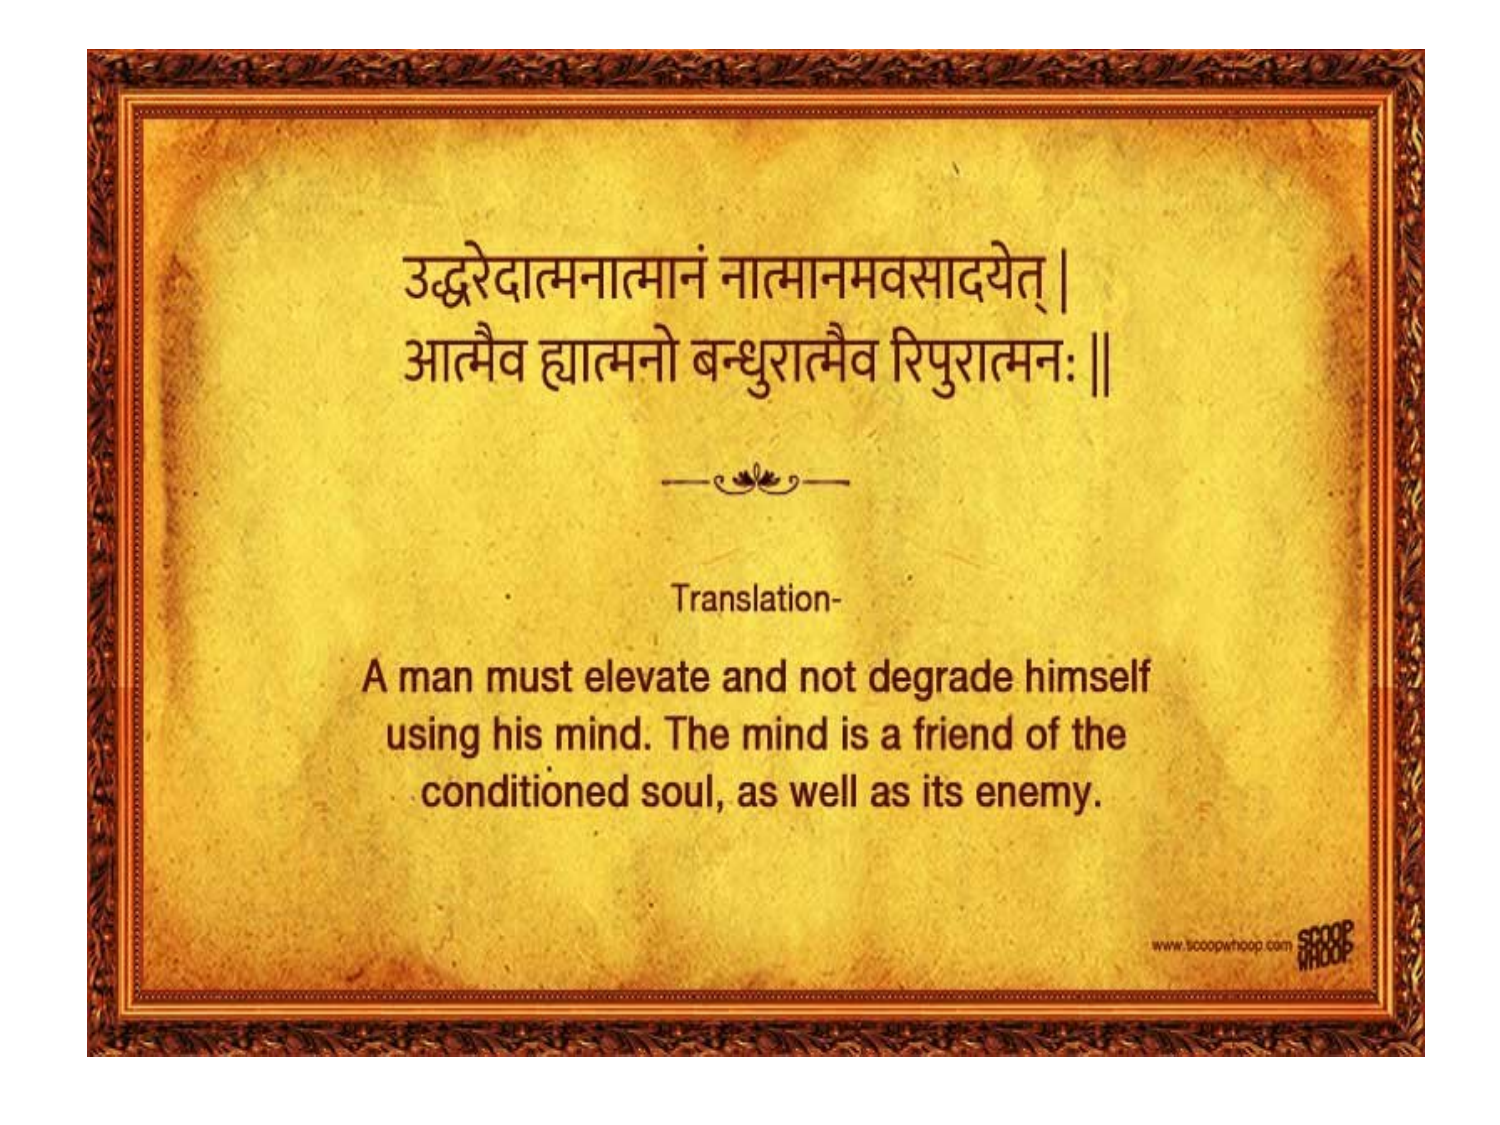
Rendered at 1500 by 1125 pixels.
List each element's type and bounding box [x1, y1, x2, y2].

picture [87, 49, 1426, 1057]
